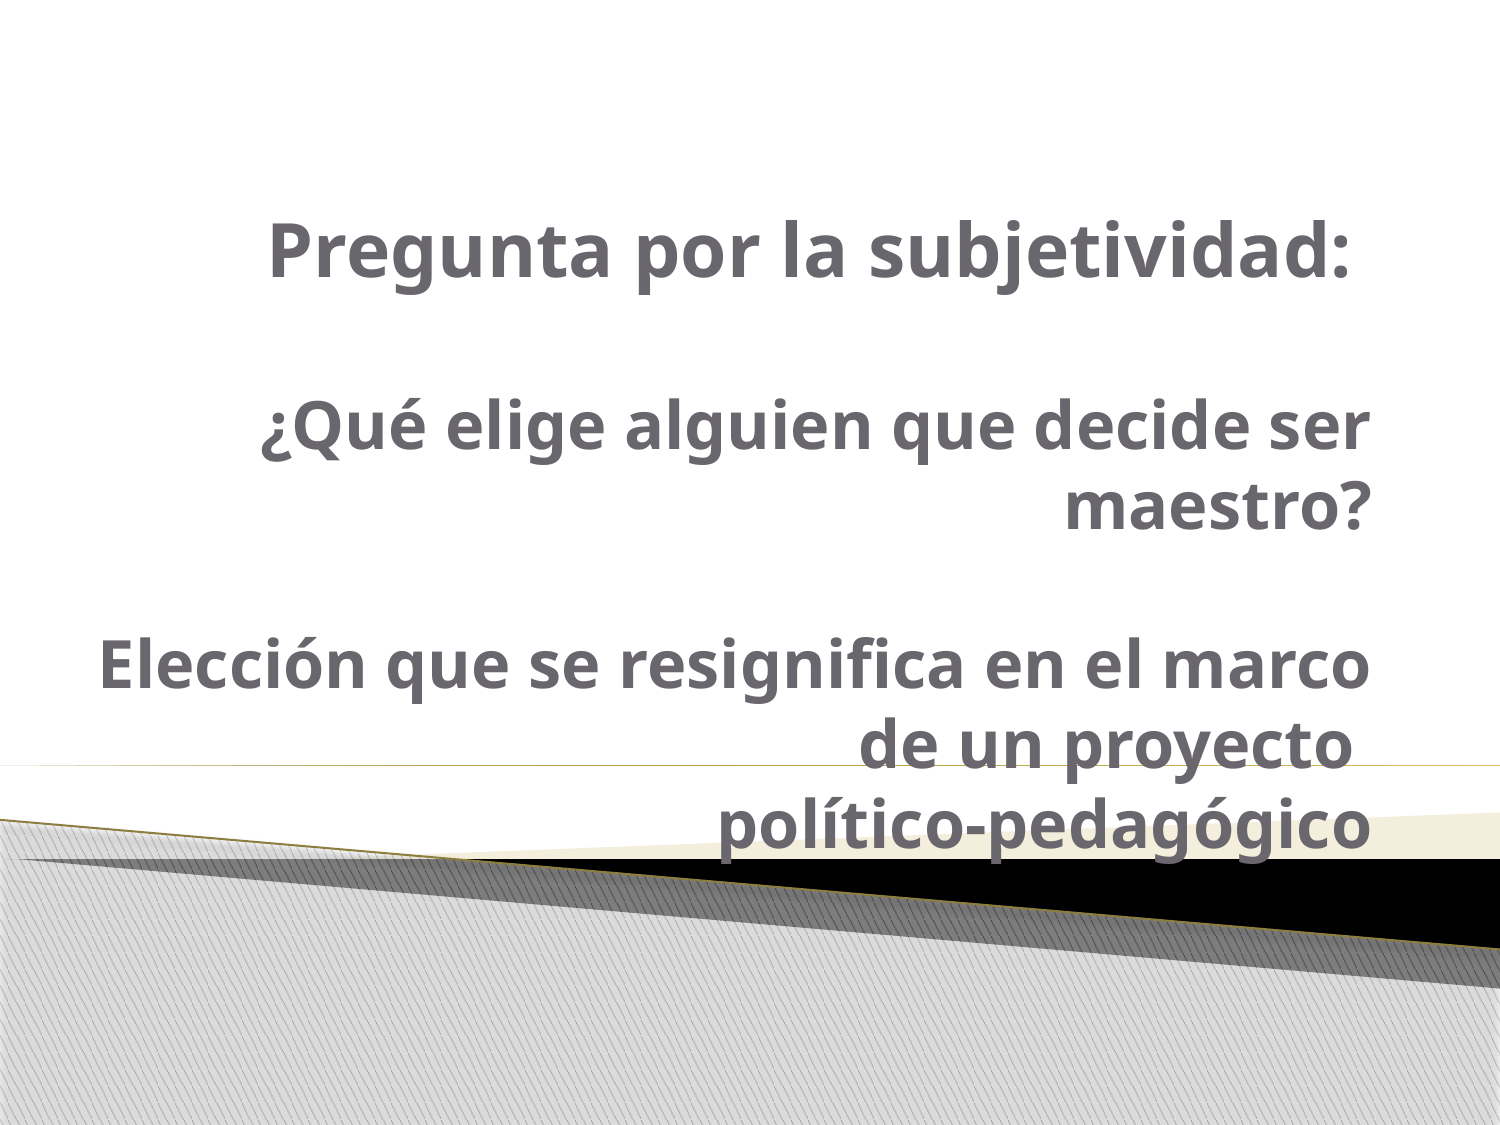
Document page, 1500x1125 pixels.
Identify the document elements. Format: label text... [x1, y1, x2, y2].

title Pregunta por la subjetividad: ¿Qué elige alguien que decide ser maestro? Elección que se resignifica en el marco de un proyecto político-pedagógico [64, 569, 1388, 870]
picture [5, 859, 64, 864]
picture [141, 870, 1500, 989]
